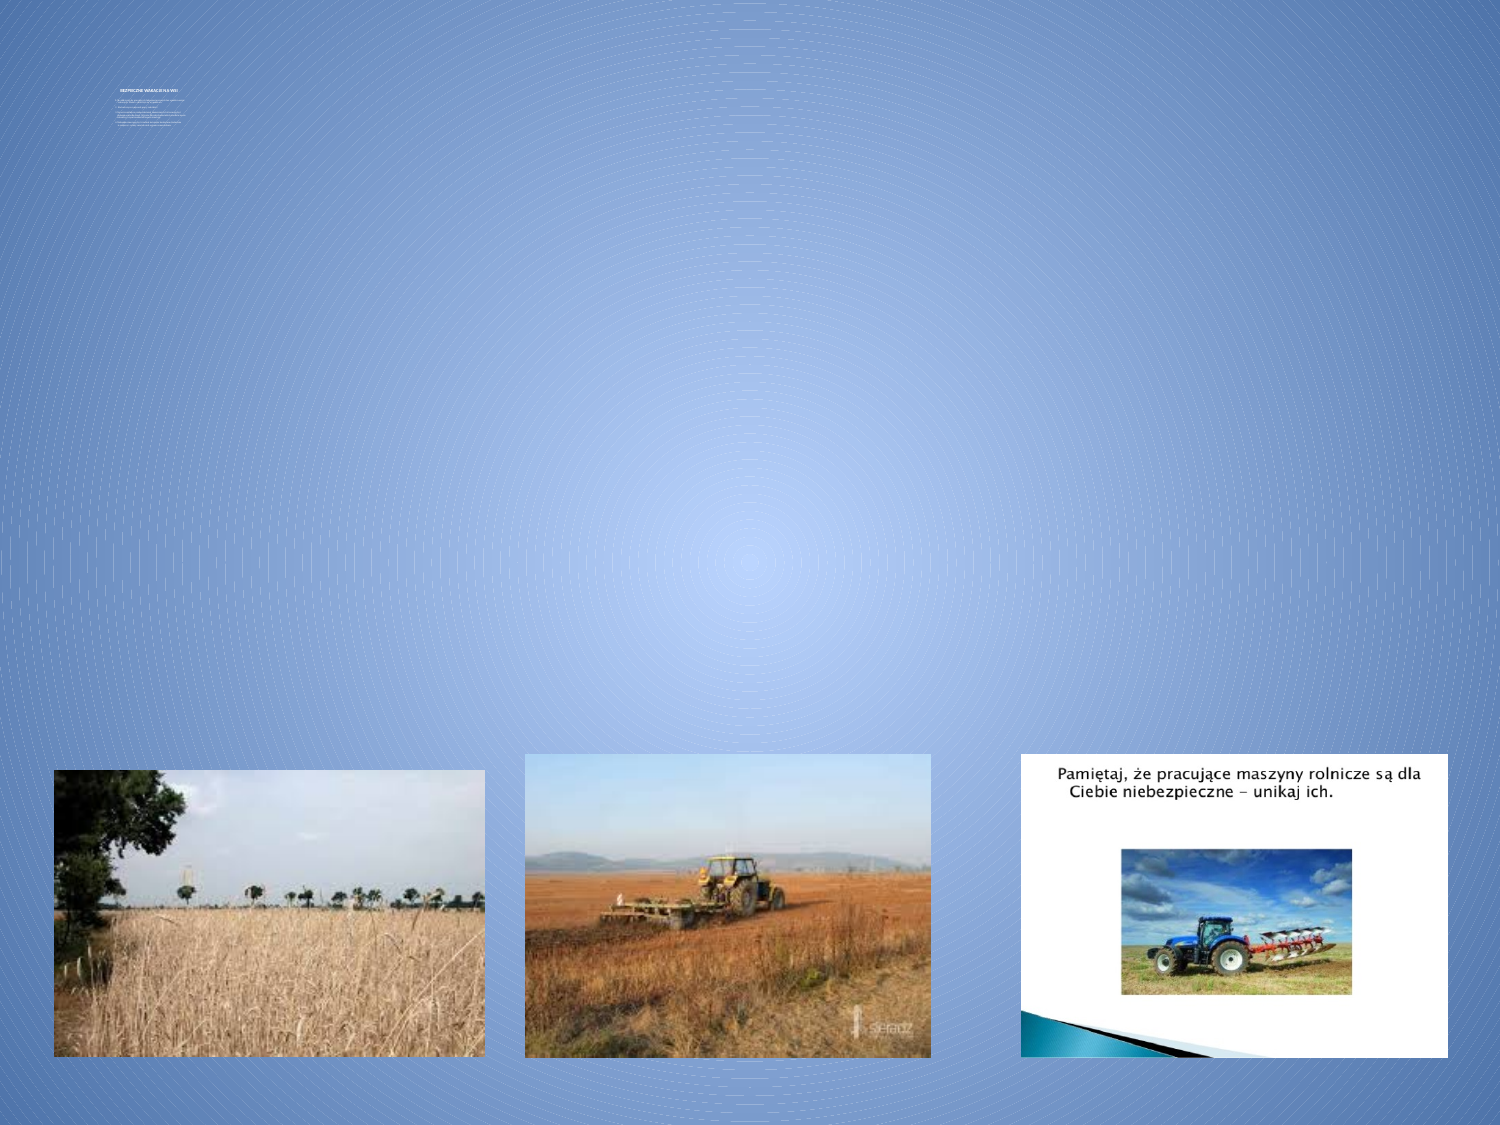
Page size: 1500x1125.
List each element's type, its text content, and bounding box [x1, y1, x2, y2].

picture [525, 754, 931, 1059]
title BEZPIECZNE WAKACJE NA WSI 1. Nie zbliżaj się do pracujących lub pozostawionych bez opieki maszyn rolniczych. Może to skończyć się wypadkiem. 2. Nie baw się w miejscach pracy rolników! 3. Na wsi znajduje się wiele substancji chemicznych, które mogą być niebezpieczne dla dzieci. Wypicie lub wdychanie takich środków może zakończyć się zatruciem lub nawet śmiercią! 4. Niebezpieczne mogą być również zwierzęta hodowlane (zwłaszcza te większe) – należy mieć do nich ograniczone zaufanie. [100, 45, 1400, 138]
picture [54, 770, 485, 1057]
picture [1021, 754, 1448, 1059]
